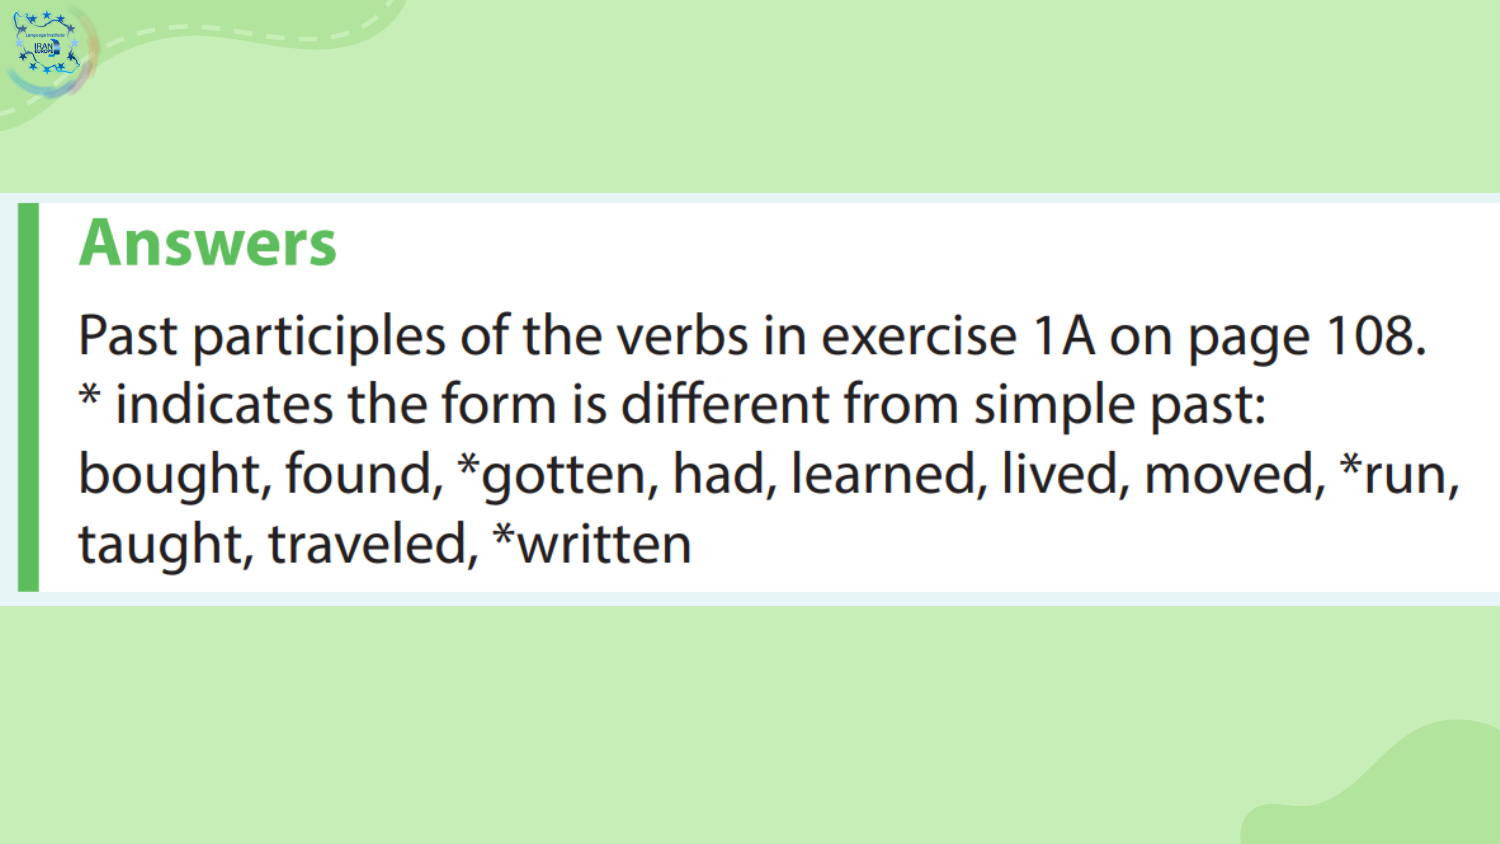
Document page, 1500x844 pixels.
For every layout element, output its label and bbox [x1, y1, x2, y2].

picture [0, 193, 1500, 606]
picture [0, 0, 106, 103]
